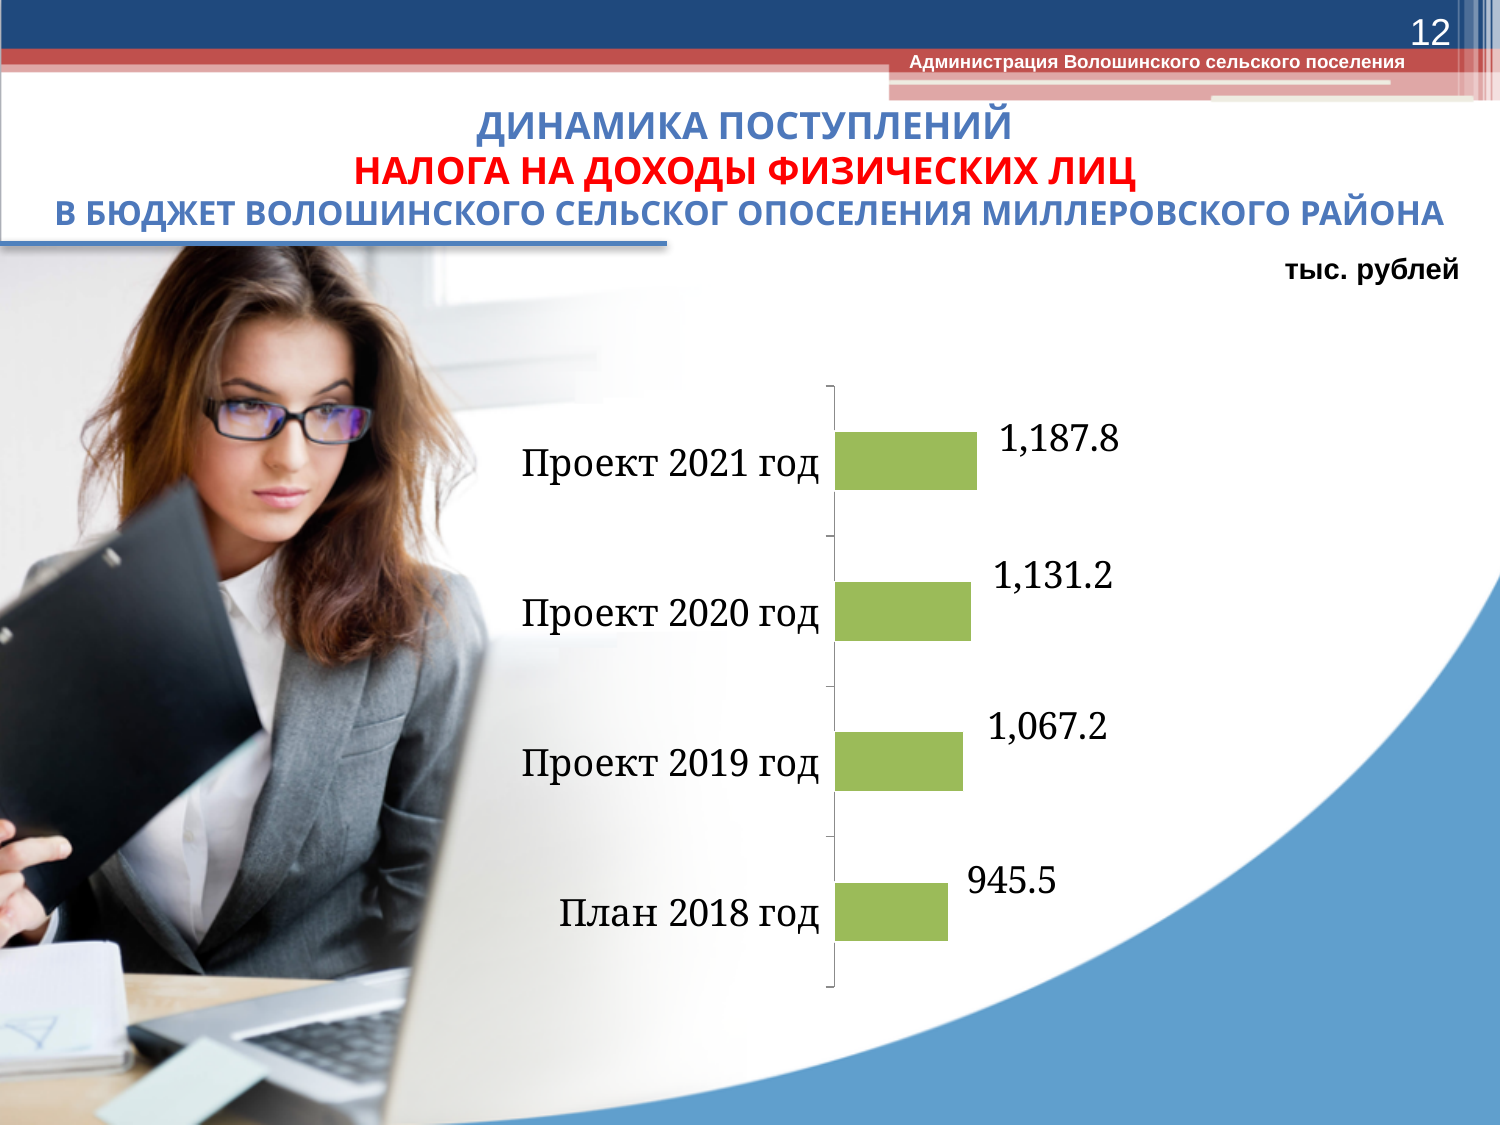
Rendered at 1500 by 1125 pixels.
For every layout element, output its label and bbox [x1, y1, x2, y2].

chart [501, 373, 1460, 1000]
picture [0, 0, 1500, 1125]
